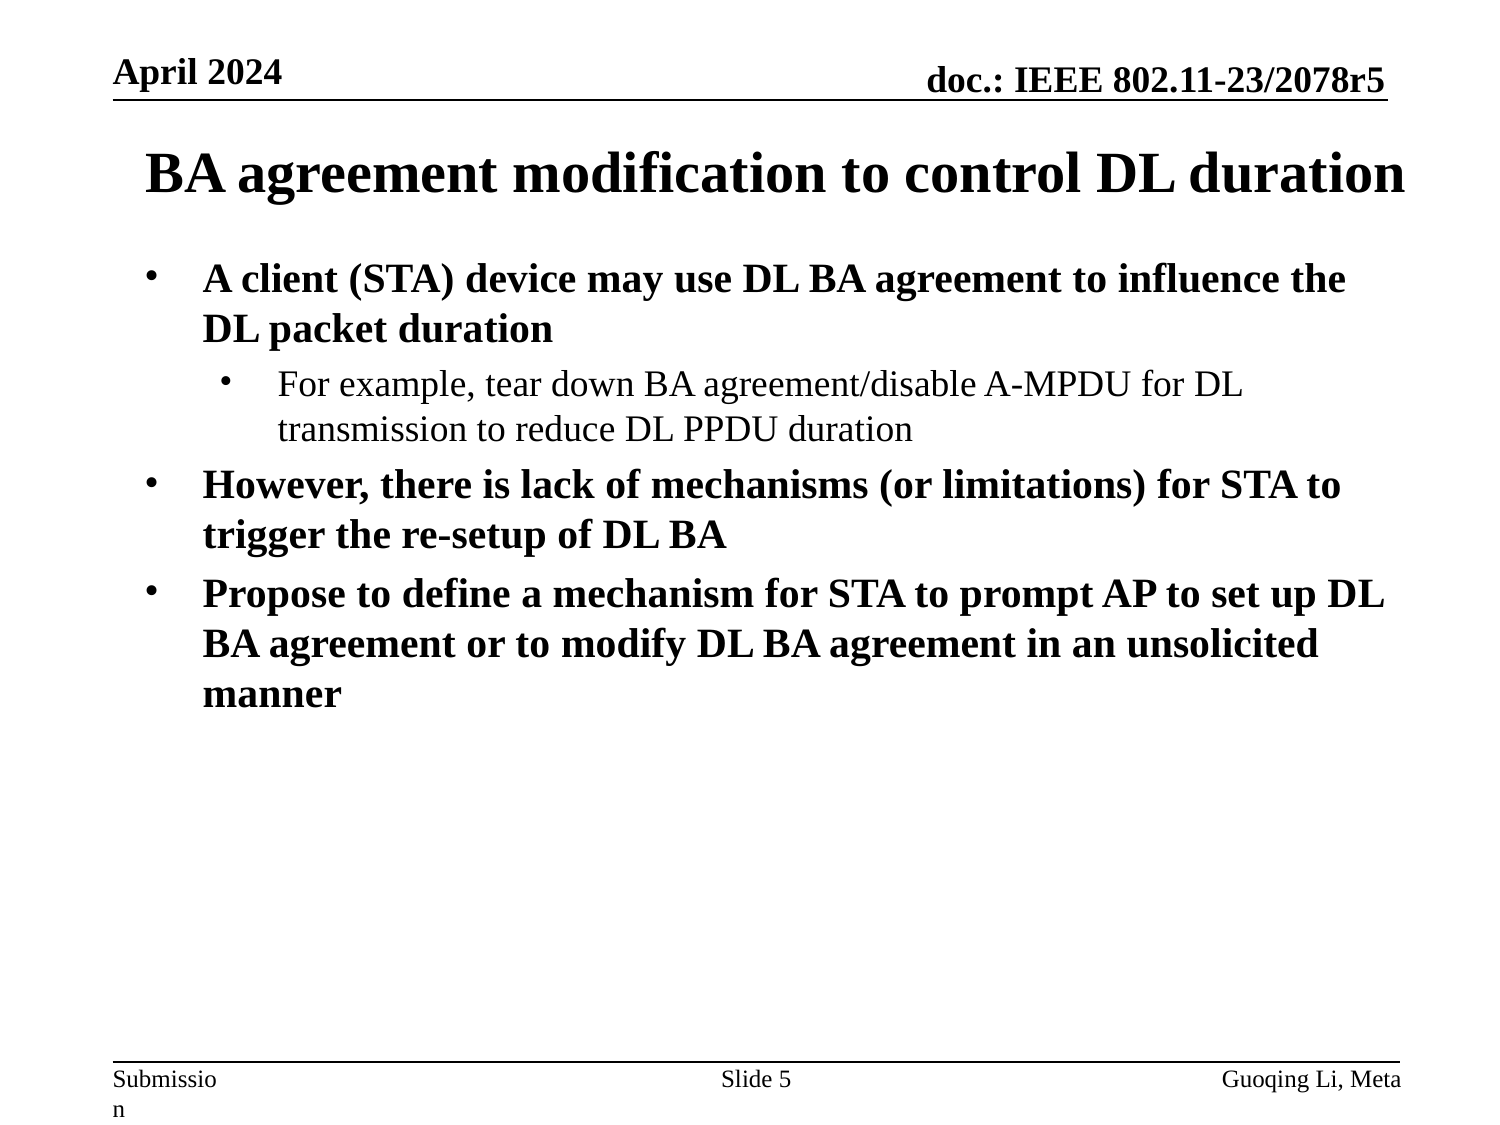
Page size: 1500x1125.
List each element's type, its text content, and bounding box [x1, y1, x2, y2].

footer Guoqing Li, Meta [1219, 1062, 1402, 1125]
slide_number Slide 5 [712, 1062, 800, 1125]
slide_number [112, 0, 429, 92]
title BA agreement modification to control DL duration [112, 112, 1440, 225]
list A client (STA) device may use DL BA agreement to influence the DL packet duration For example, tear down BA agreement/disable A-MPDU for DL transmission to reduce DL PPDU duration However, there is lack of mechanisms (or limitations) for STA to trigger the re-setup of DL BA Propose to define a mechanism for STA to prompt AP to set up DL BA agreement or to modify DL BA agreement in an unsolicited manner [112, 242, 1426, 1016]
